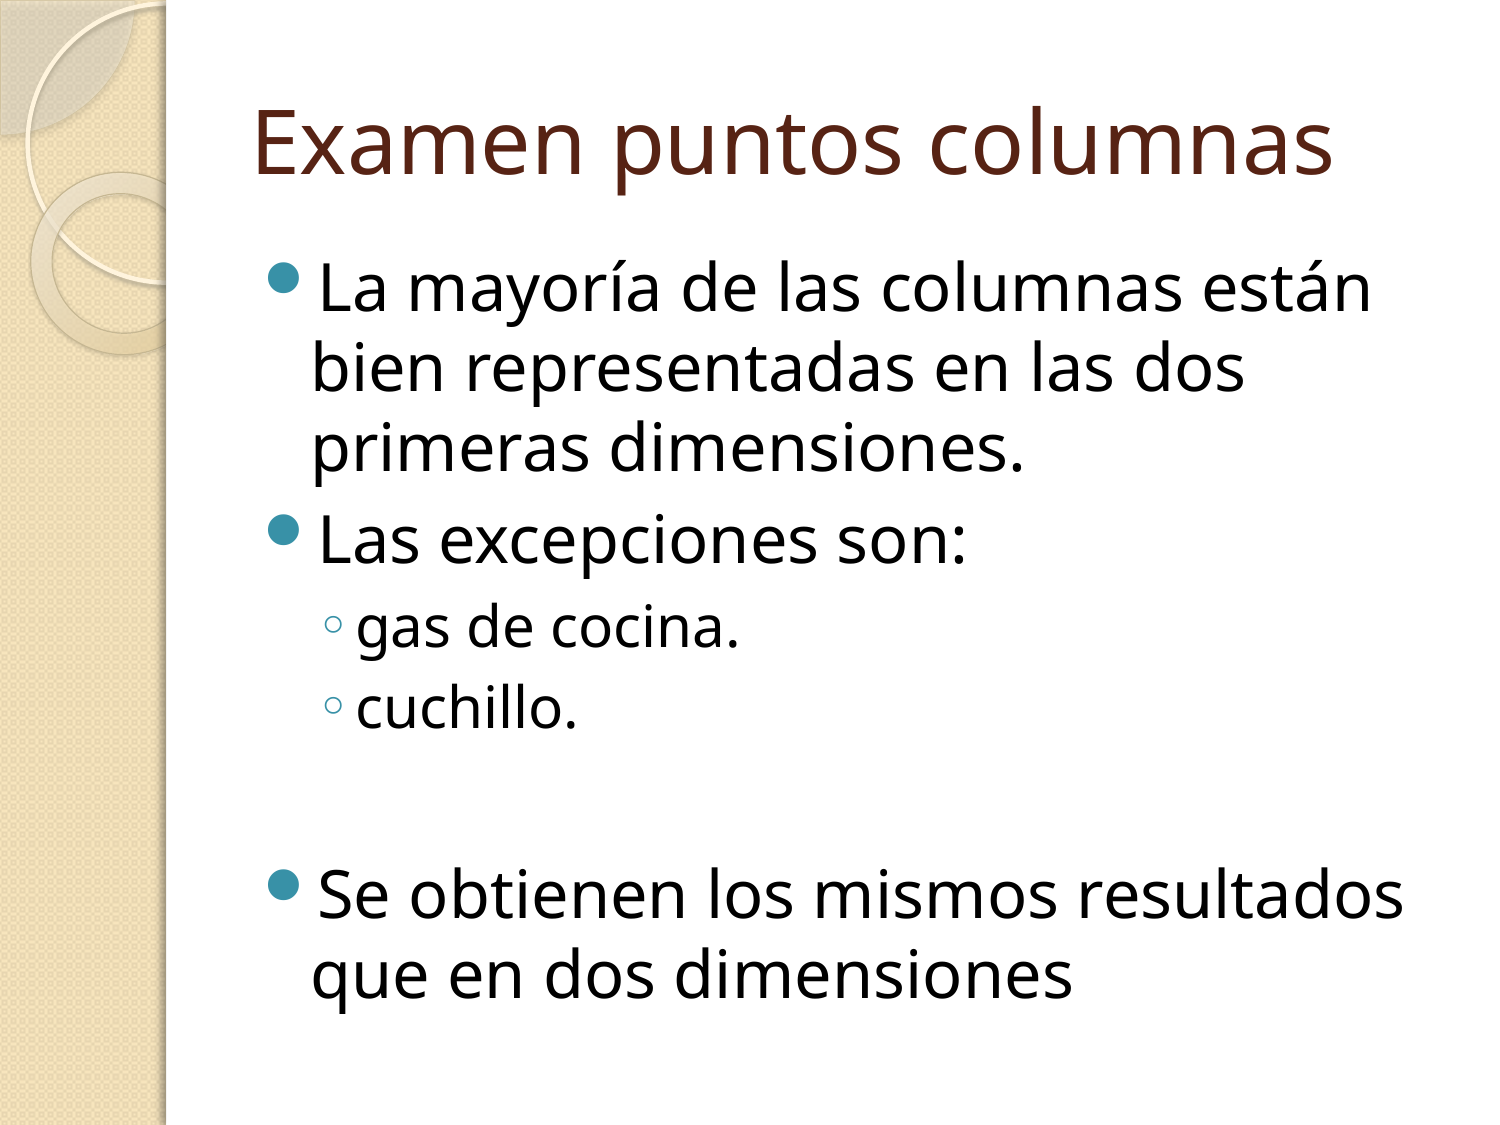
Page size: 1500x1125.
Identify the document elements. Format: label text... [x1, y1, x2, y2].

title Examen puntos columnas [235, 45, 1466, 233]
list La mayoría de las columnas están bien representadas en las dos primeras dimensiones. Las excepciones son: gas de cocina. cuchillo. Se obtienen los mismos resultados que en dos dimensiones [235, 237, 1466, 1025]
